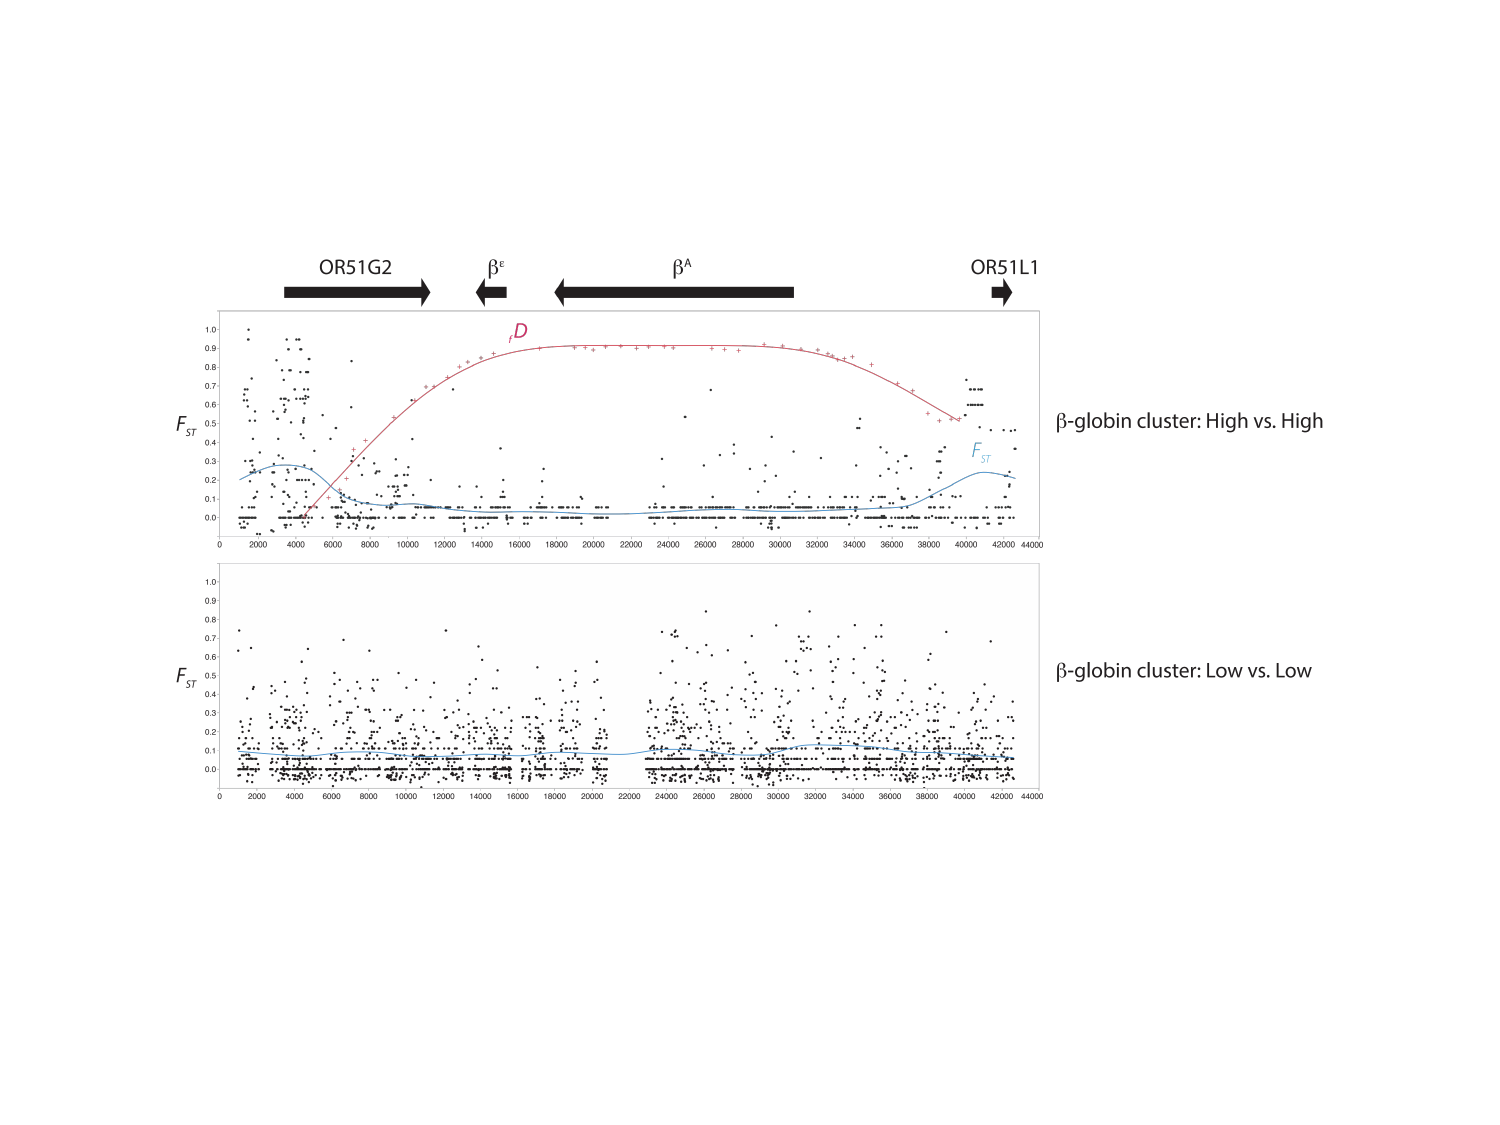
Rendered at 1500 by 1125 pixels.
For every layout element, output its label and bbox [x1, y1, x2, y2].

picture [169, 246, 1330, 810]
